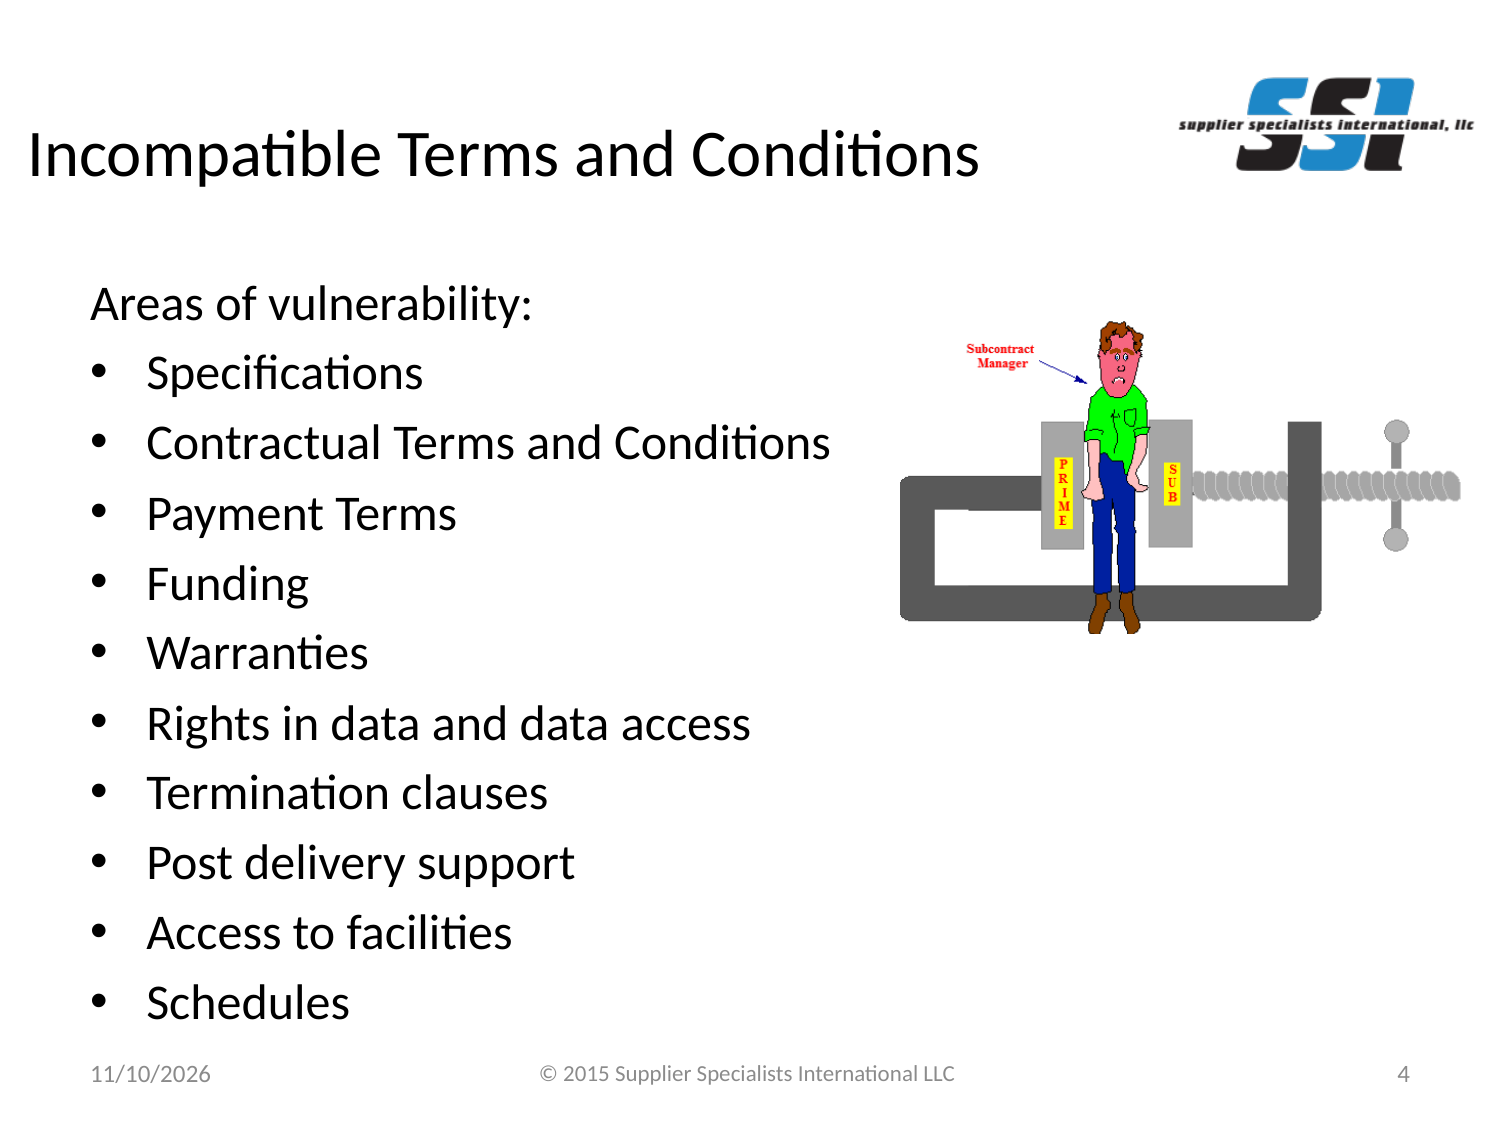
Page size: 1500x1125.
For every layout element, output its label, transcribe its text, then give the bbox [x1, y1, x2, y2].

picture [899, 314, 1473, 634]
list Areas of vulnerability: Specifications Contractual Terms and Conditions Payment Terms Funding Warranties Rights in data and data access Termination clauses Post delivery support Access to facilities Schedules [75, 262, 1425, 1005]
slide_number 4 [1074, 1042, 1425, 1103]
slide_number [75, 1042, 425, 1103]
footer © 2015 Supplier Specialists International LLC [512, 1042, 988, 1103]
title Incompatible Terms and Conditions [12, 56, 1038, 244]
